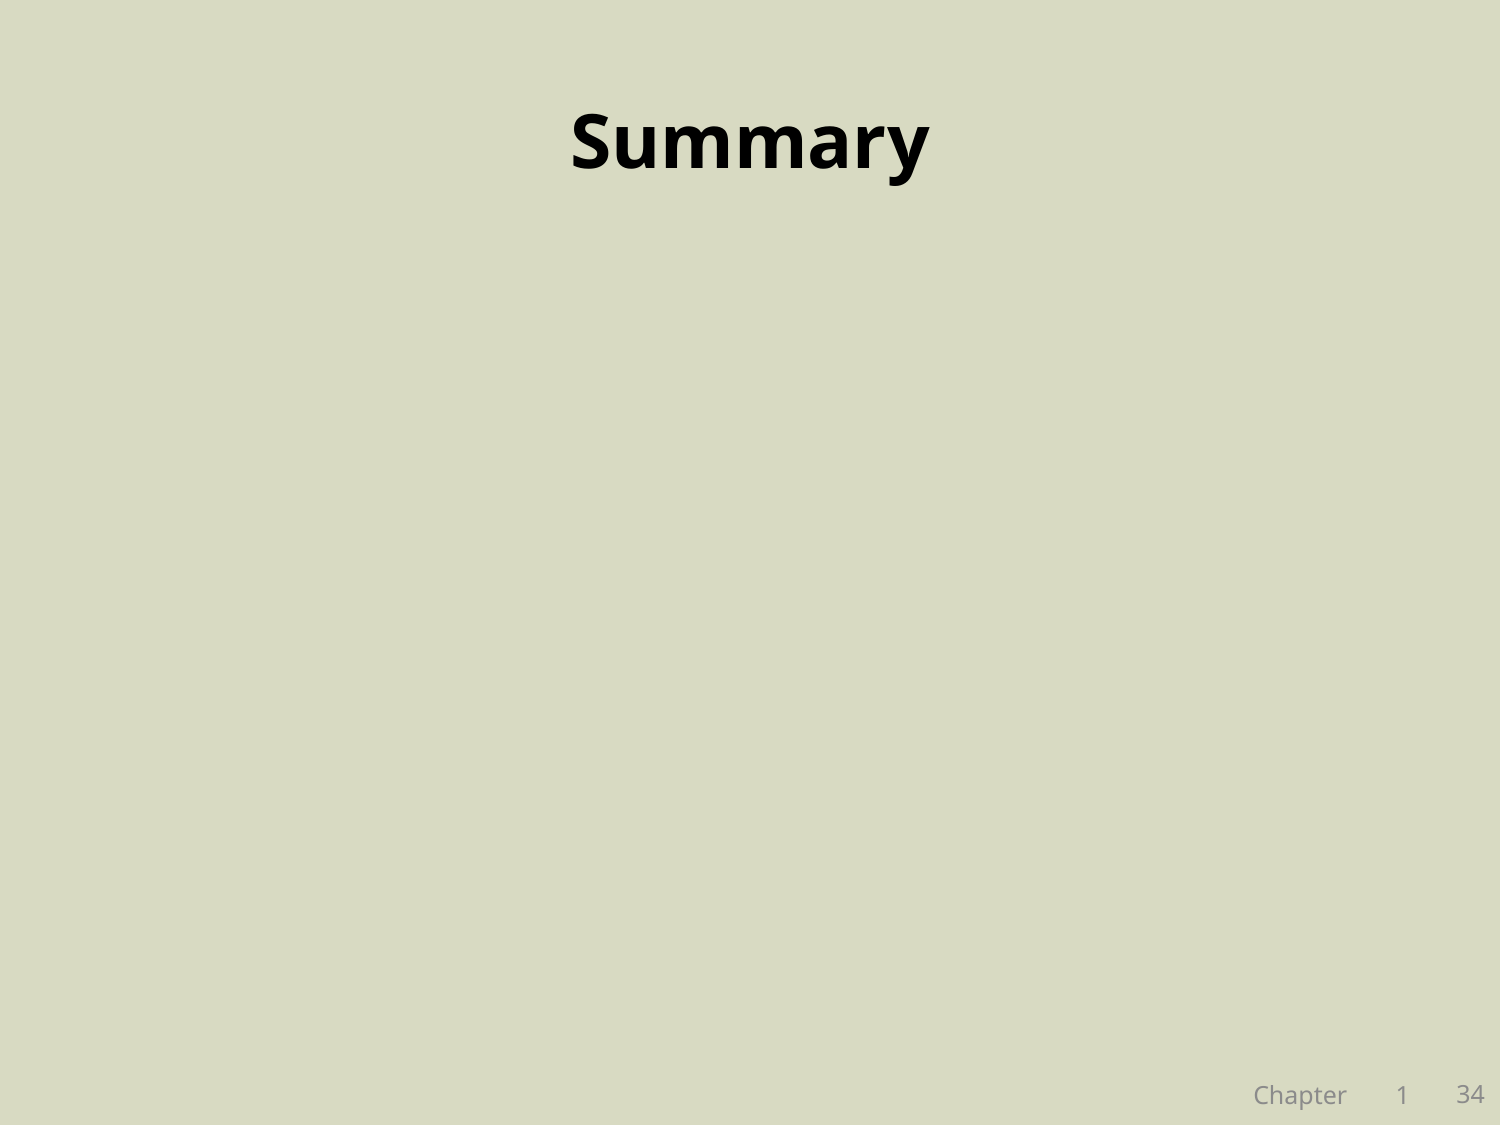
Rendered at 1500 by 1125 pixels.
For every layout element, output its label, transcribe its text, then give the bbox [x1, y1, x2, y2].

slide_number 34 [1437, 1065, 1500, 1125]
title Summary [75, 45, 1425, 233]
